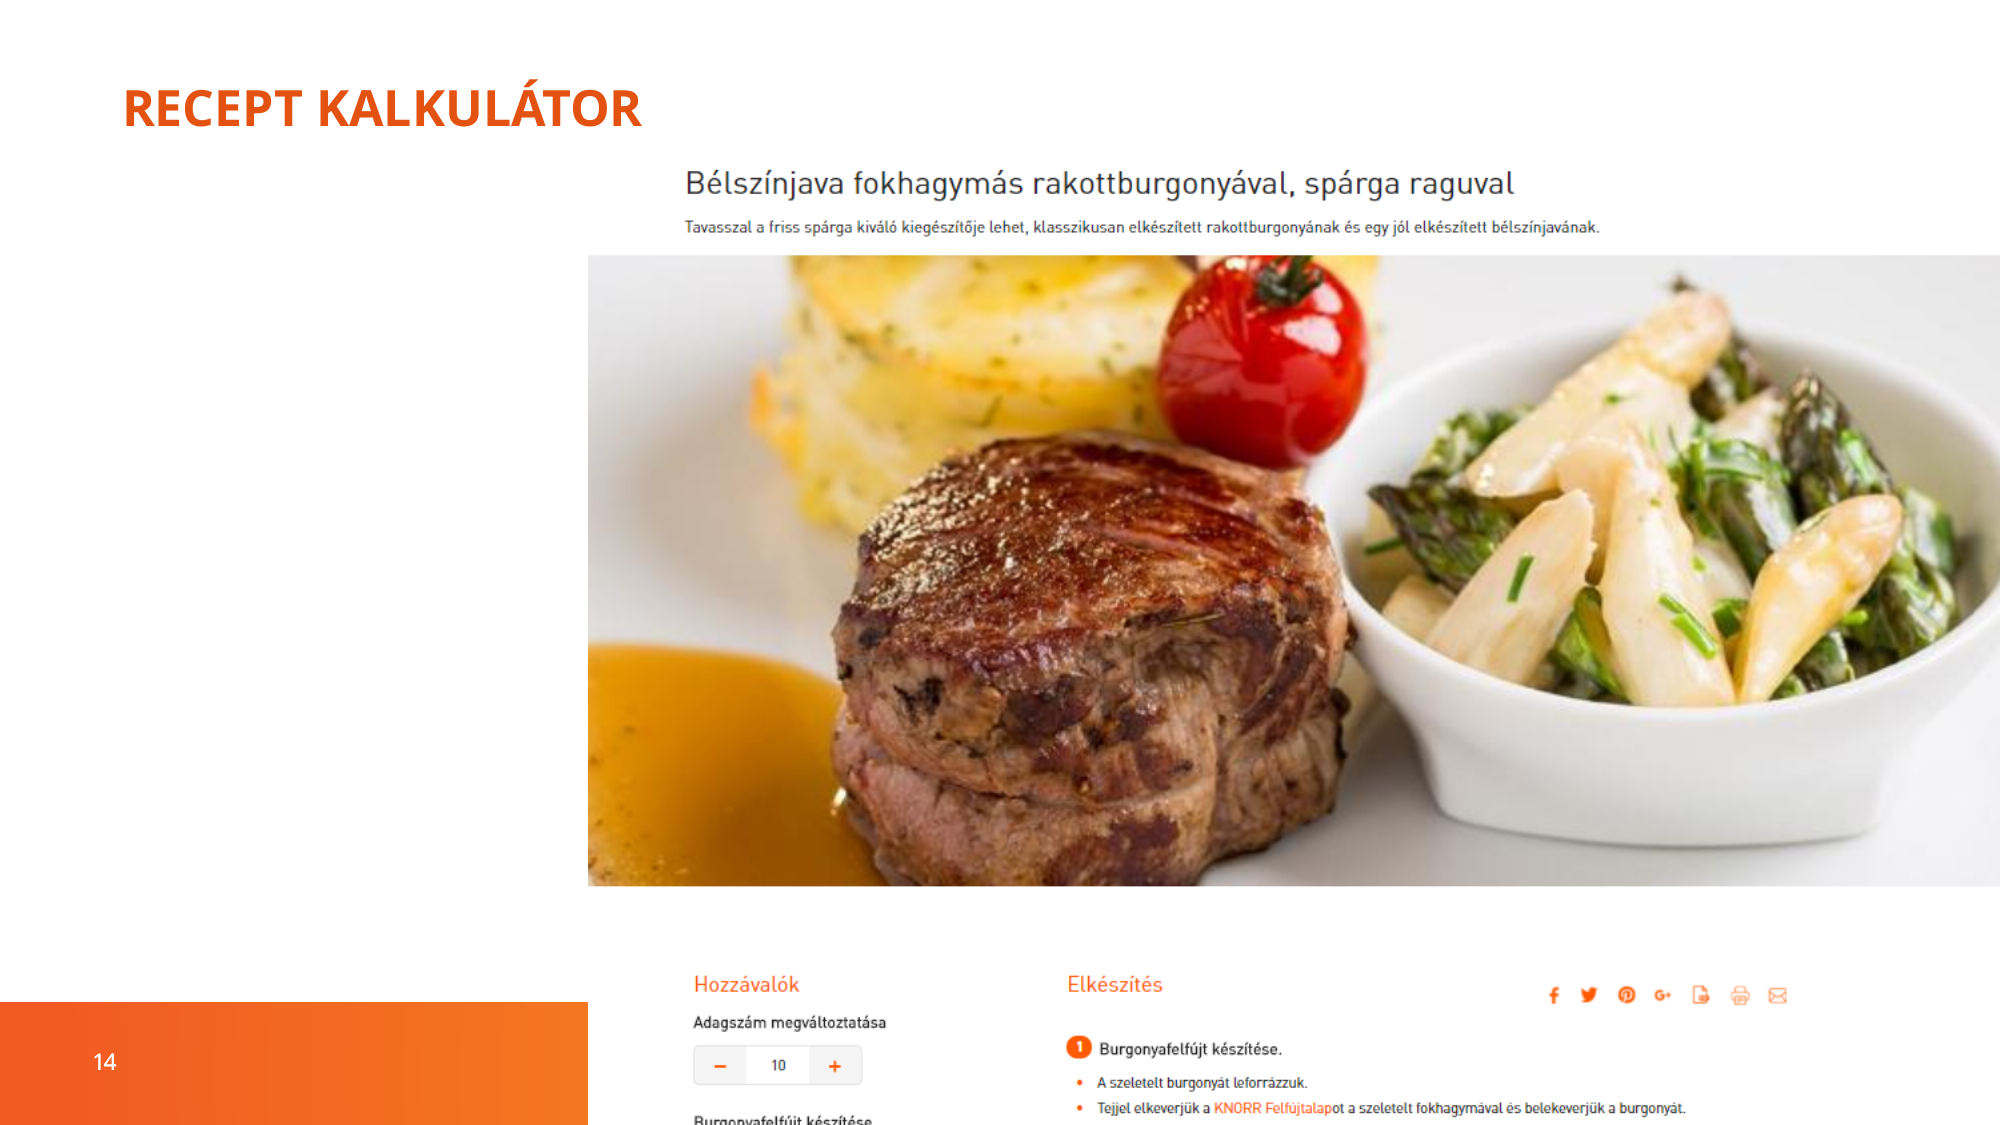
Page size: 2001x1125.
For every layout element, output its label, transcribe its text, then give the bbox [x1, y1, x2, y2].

list RECEPT KALKULÁTOR [122, 75, 1938, 137]
picture [0, 154, 2000, 1125]
